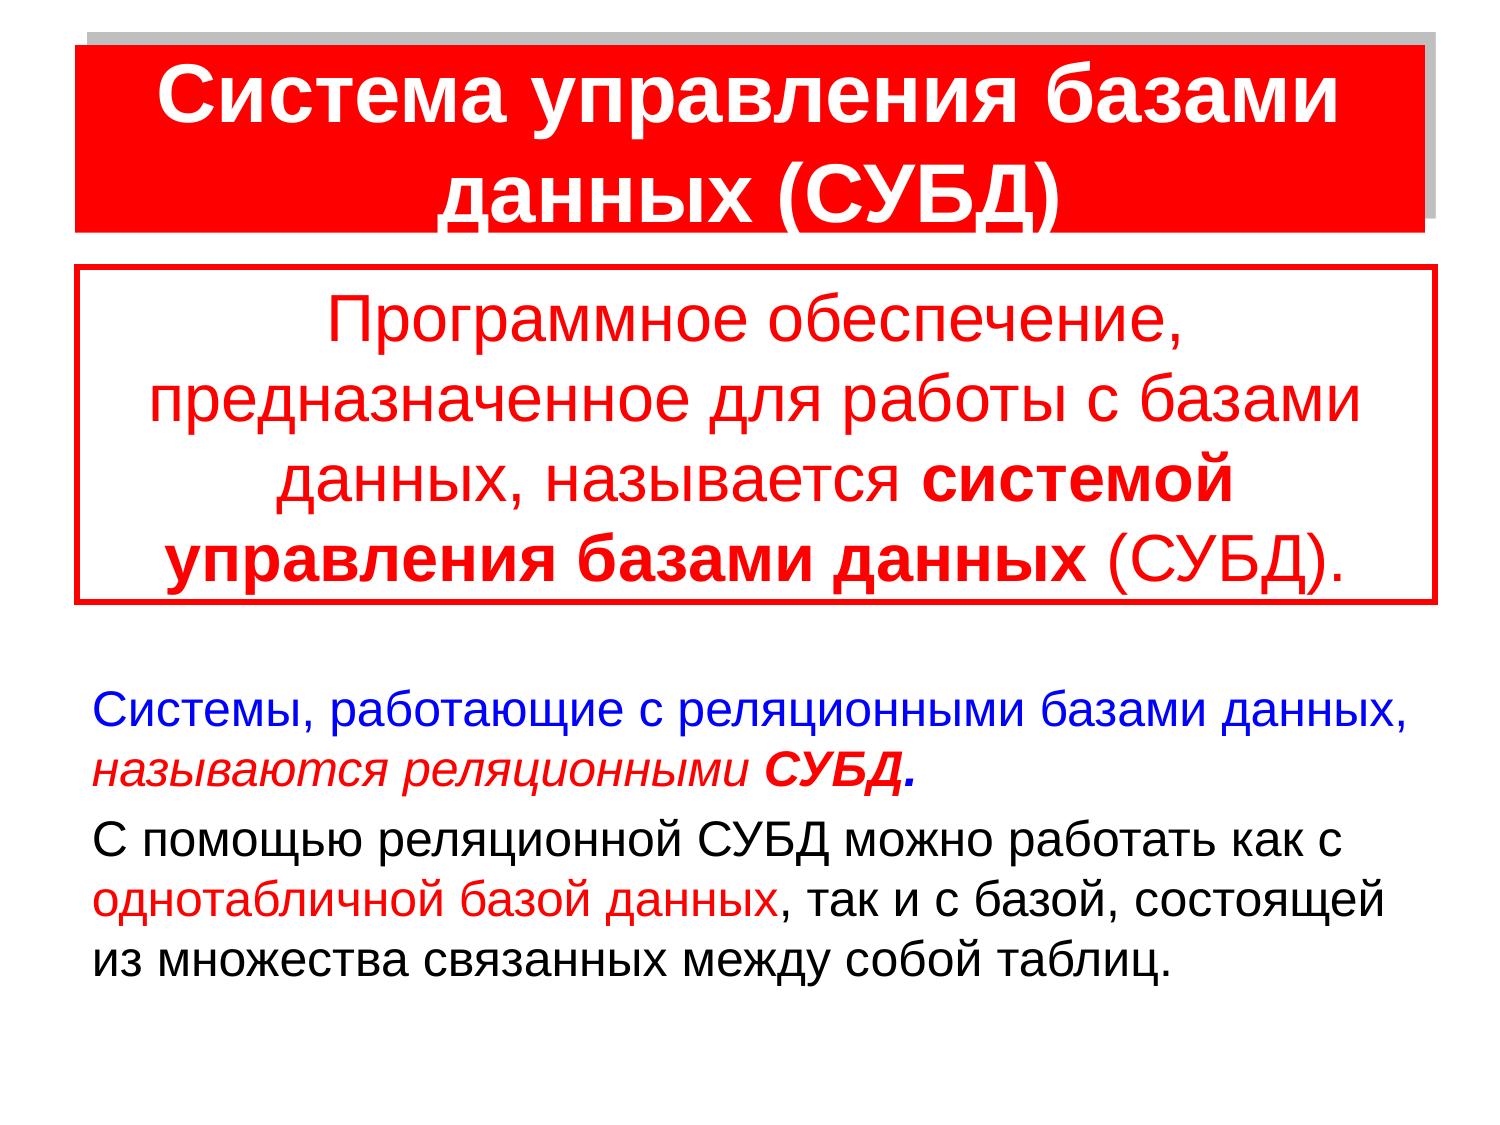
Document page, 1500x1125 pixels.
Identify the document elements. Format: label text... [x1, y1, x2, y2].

list Системы, работающие с реляционными базами данных, называются реляционными СУБД. С помощью реляционной СУБД можно работать как с однотабличной базой данных, так и с базой, состоящей из множества связанных между собой таблиц. [76, 668, 1427, 1005]
text_box Программное обеспечение, предназначенное для работы с базами данных, называется системой управления базами данных (СУБД). [76, 267, 1436, 602]
title Система управления базами данных (СУБД) [75, 45, 1425, 233]
